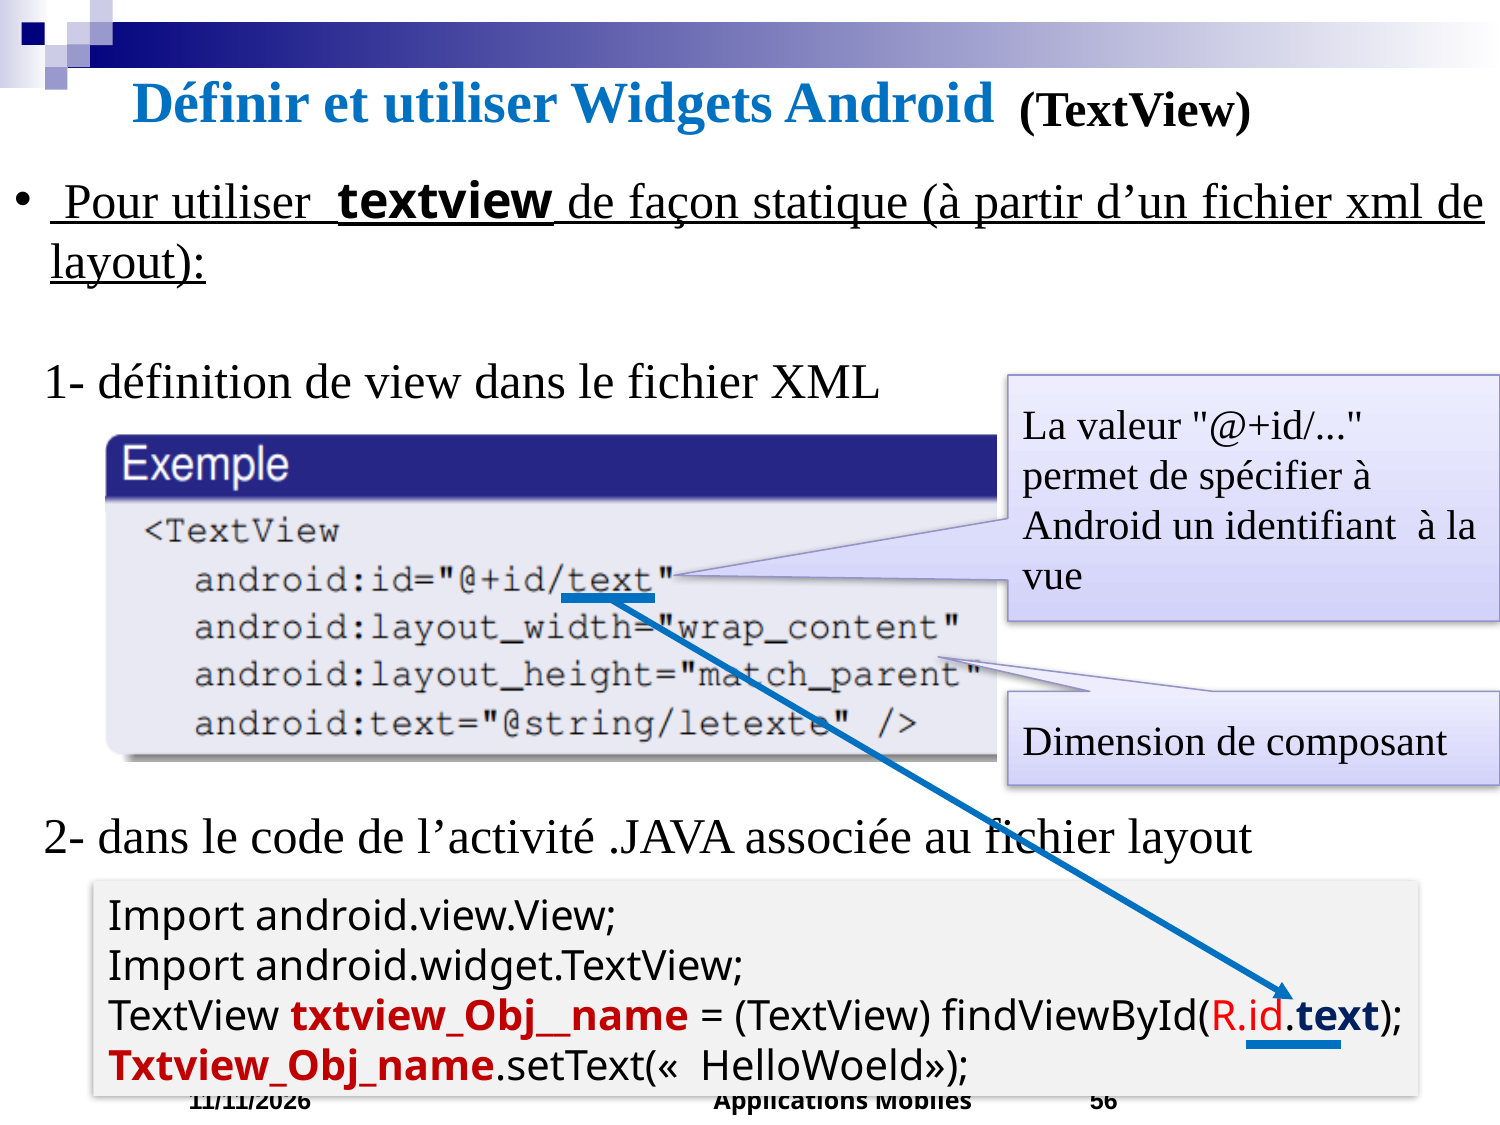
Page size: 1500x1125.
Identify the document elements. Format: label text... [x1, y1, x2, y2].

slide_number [74, 1043, 426, 1123]
text_box Dimension de composant [1299, 690, 1500, 786]
text_box Pour utiliser textview de façon statique (à partir d’un fichier xml de layout): 1- définition de view dans le fichier XML 2- dans le code de l’activité .JAVA associée au fichier layout [0, 160, 1500, 871]
slide_number 56 [1074, 1043, 1426, 1123]
title Définir et utiliser Widgets Android [116, 34, 1500, 160]
text_box Import android.view.View; Import android.widget.TextView; TextView txtview_Obj__name = (TextView) findViewById(R.id.text); Txtview_Obj_name.setText(« HelloWoeld»); [93, 880, 1419, 1097]
footer Applications Mobiles [512, 1104, 988, 1123]
picture [105, 433, 997, 762]
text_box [608, 597, 1294, 1000]
text_box (TextView) [1004, 68, 1267, 144]
text_box La valeur "@+id/..." permet de spécifier à Android un identifiant à la vue [1002, 374, 1500, 622]
